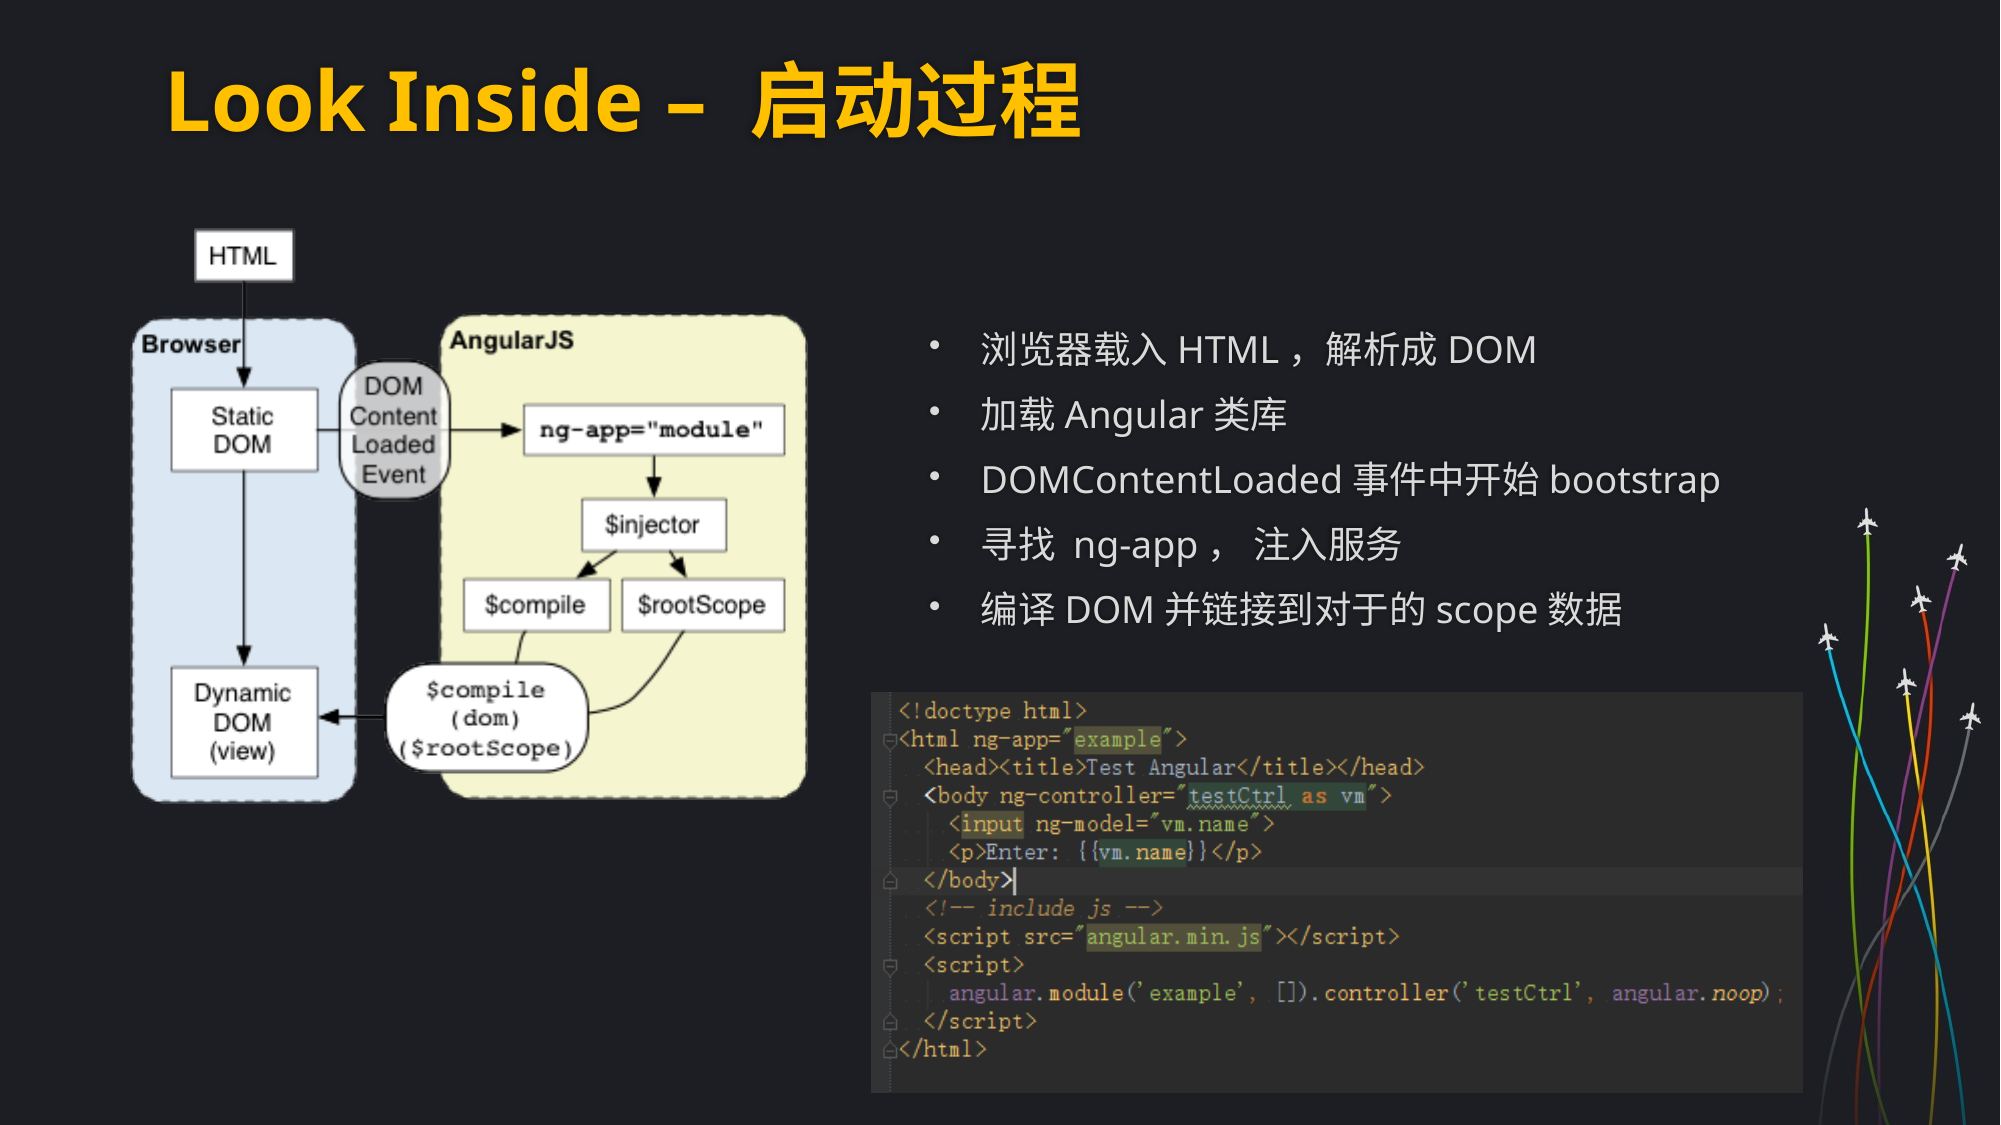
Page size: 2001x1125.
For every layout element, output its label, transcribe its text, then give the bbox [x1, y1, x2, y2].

picture [127, 225, 811, 807]
picture [871, 470, 2000, 1125]
list 浏览器载入HTML，解析成DOM 加载Angular类库 DOMContentLoaded事件中开始bootstrap 寻找 ng-app， 注入服务 编译DOM并链接到对于的scope数据 [909, 318, 1801, 689]
title Look Inside – 启动过程 [149, 18, 1849, 178]
